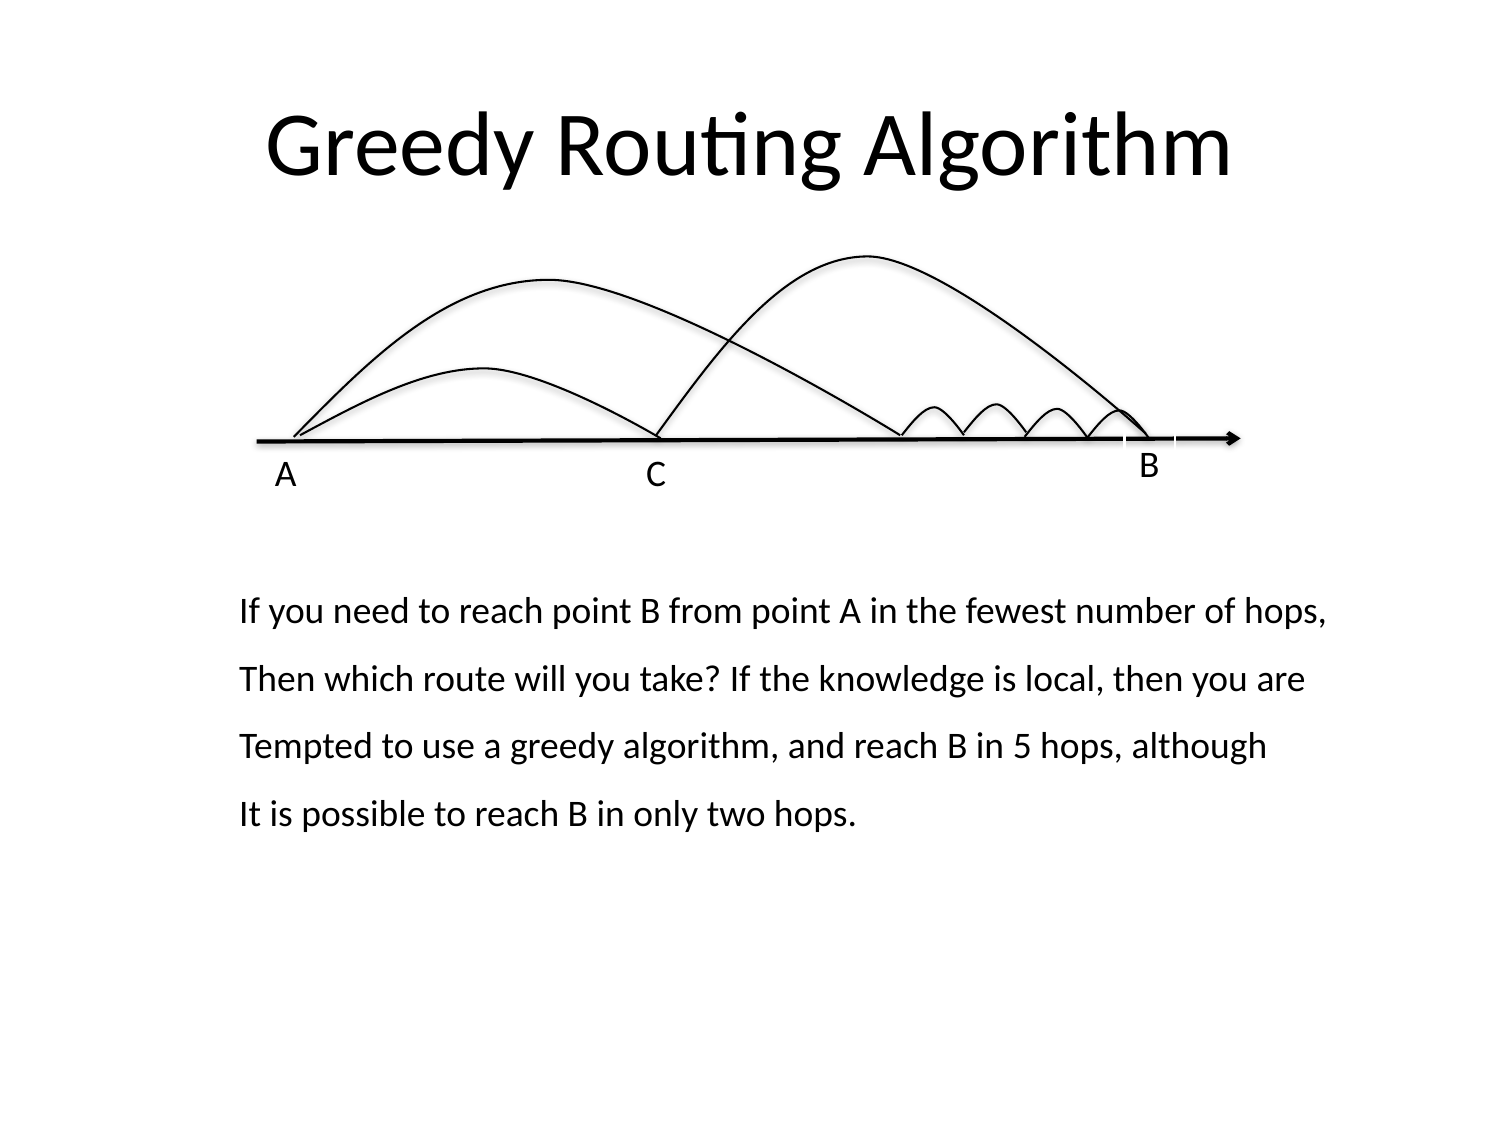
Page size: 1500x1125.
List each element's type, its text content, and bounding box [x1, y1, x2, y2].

text_box B [1151, 432, 1175, 436]
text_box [256, 438, 1241, 442]
text_box [299, 366, 653, 436]
text_box If you need to reach point B from point A in the fewest number of hops, Then which route will you take? If the knowledge is local, then you are Tempted to use a greedy algorithm, and reach B in 5 hops, although It is possible to reach B in only two hops. [224, 556, 1344, 887]
text_box [292, 277, 726, 436]
text_box B [1124, 449, 1175, 492]
title Greedy Routing Algorithm [75, 45, 1425, 233]
text_box A [259, 449, 312, 502]
text_box C [631, 449, 681, 502]
text_box [654, 254, 1148, 436]
